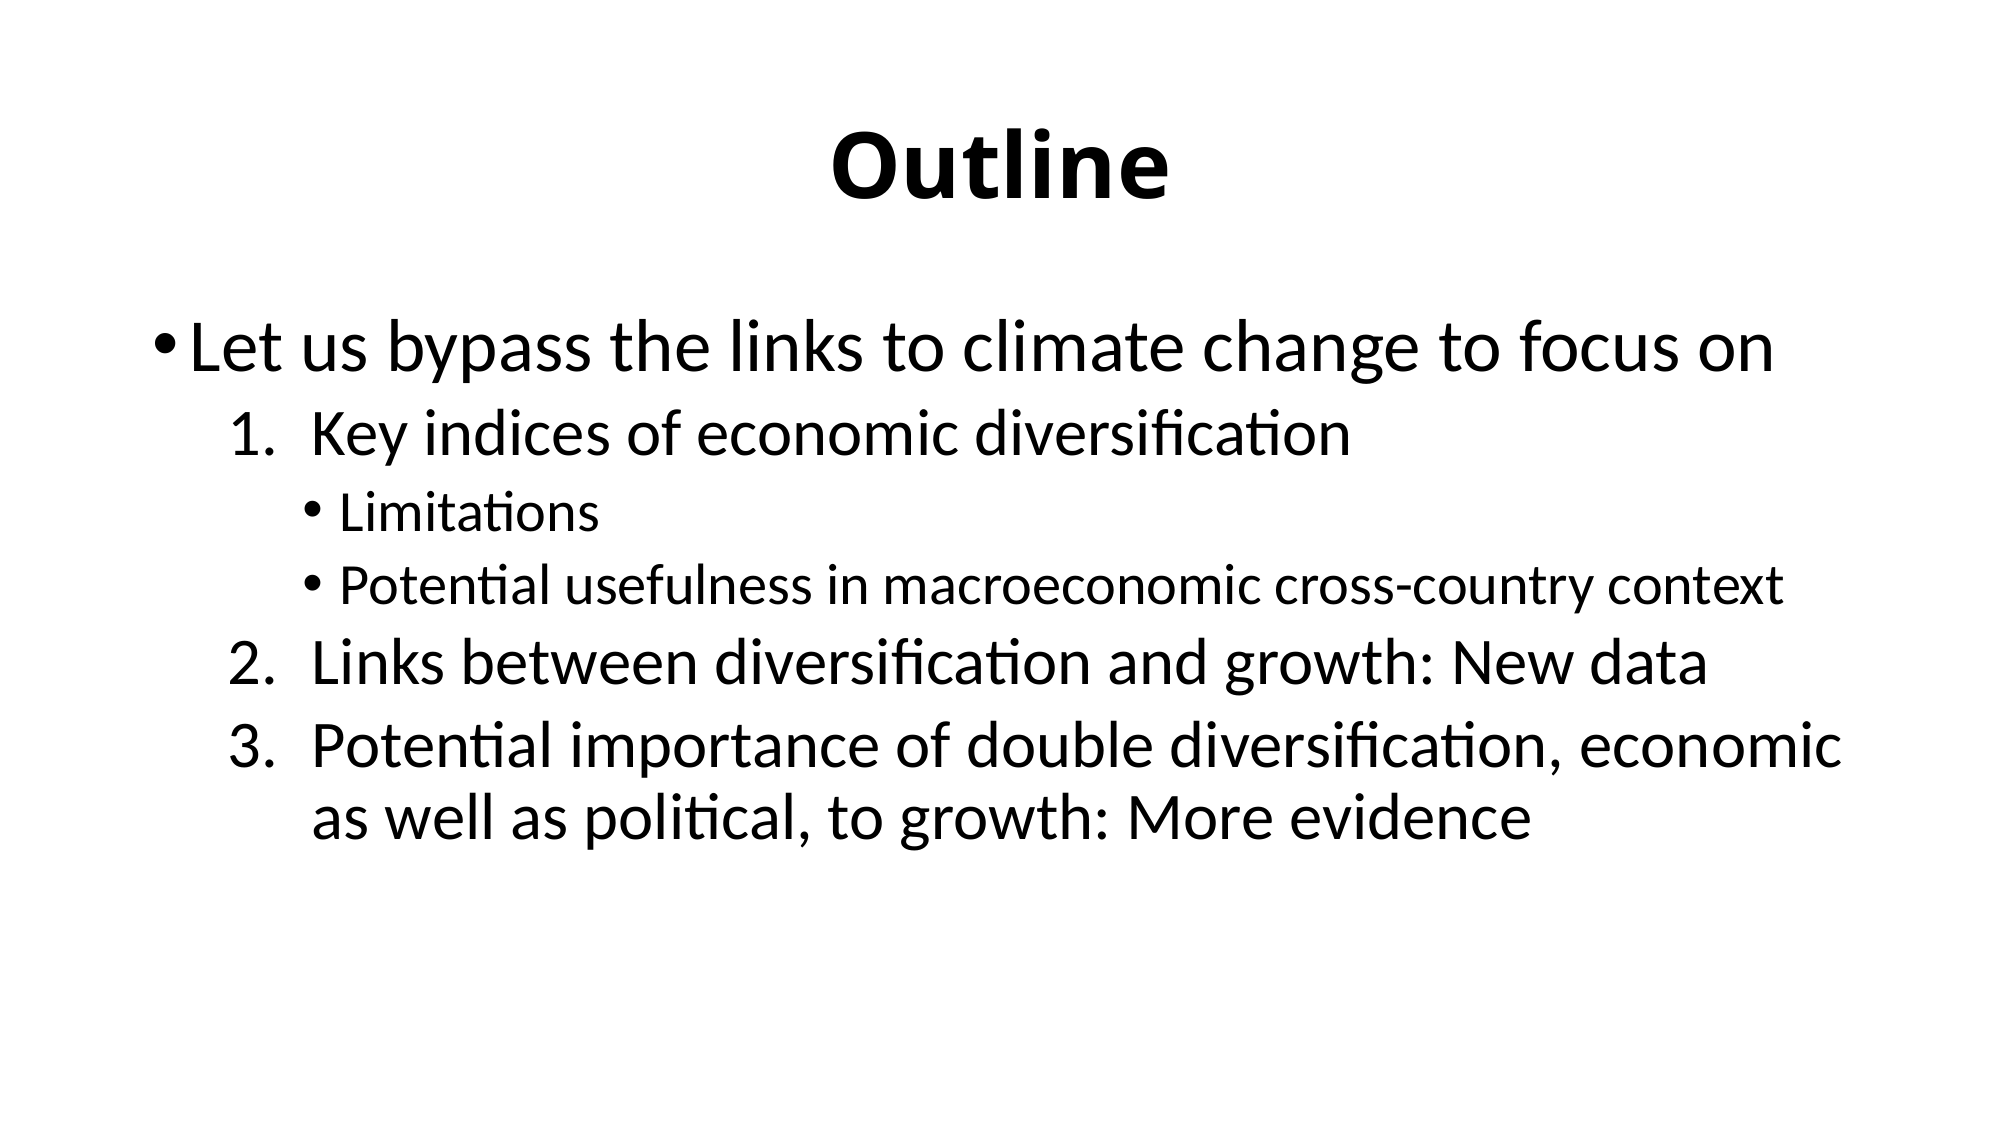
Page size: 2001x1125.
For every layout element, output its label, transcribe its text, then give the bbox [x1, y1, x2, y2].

list Let us bypass the links to climate change to focus on Key indices of economic diversification Limitations Potential usefulness in macroeconomic cross-country context Links between diversification and growth: New data Potential importance of double diversification, economic as well as political, to growth: More evidence [137, 299, 1863, 1014]
title Outline [137, 59, 1863, 278]
